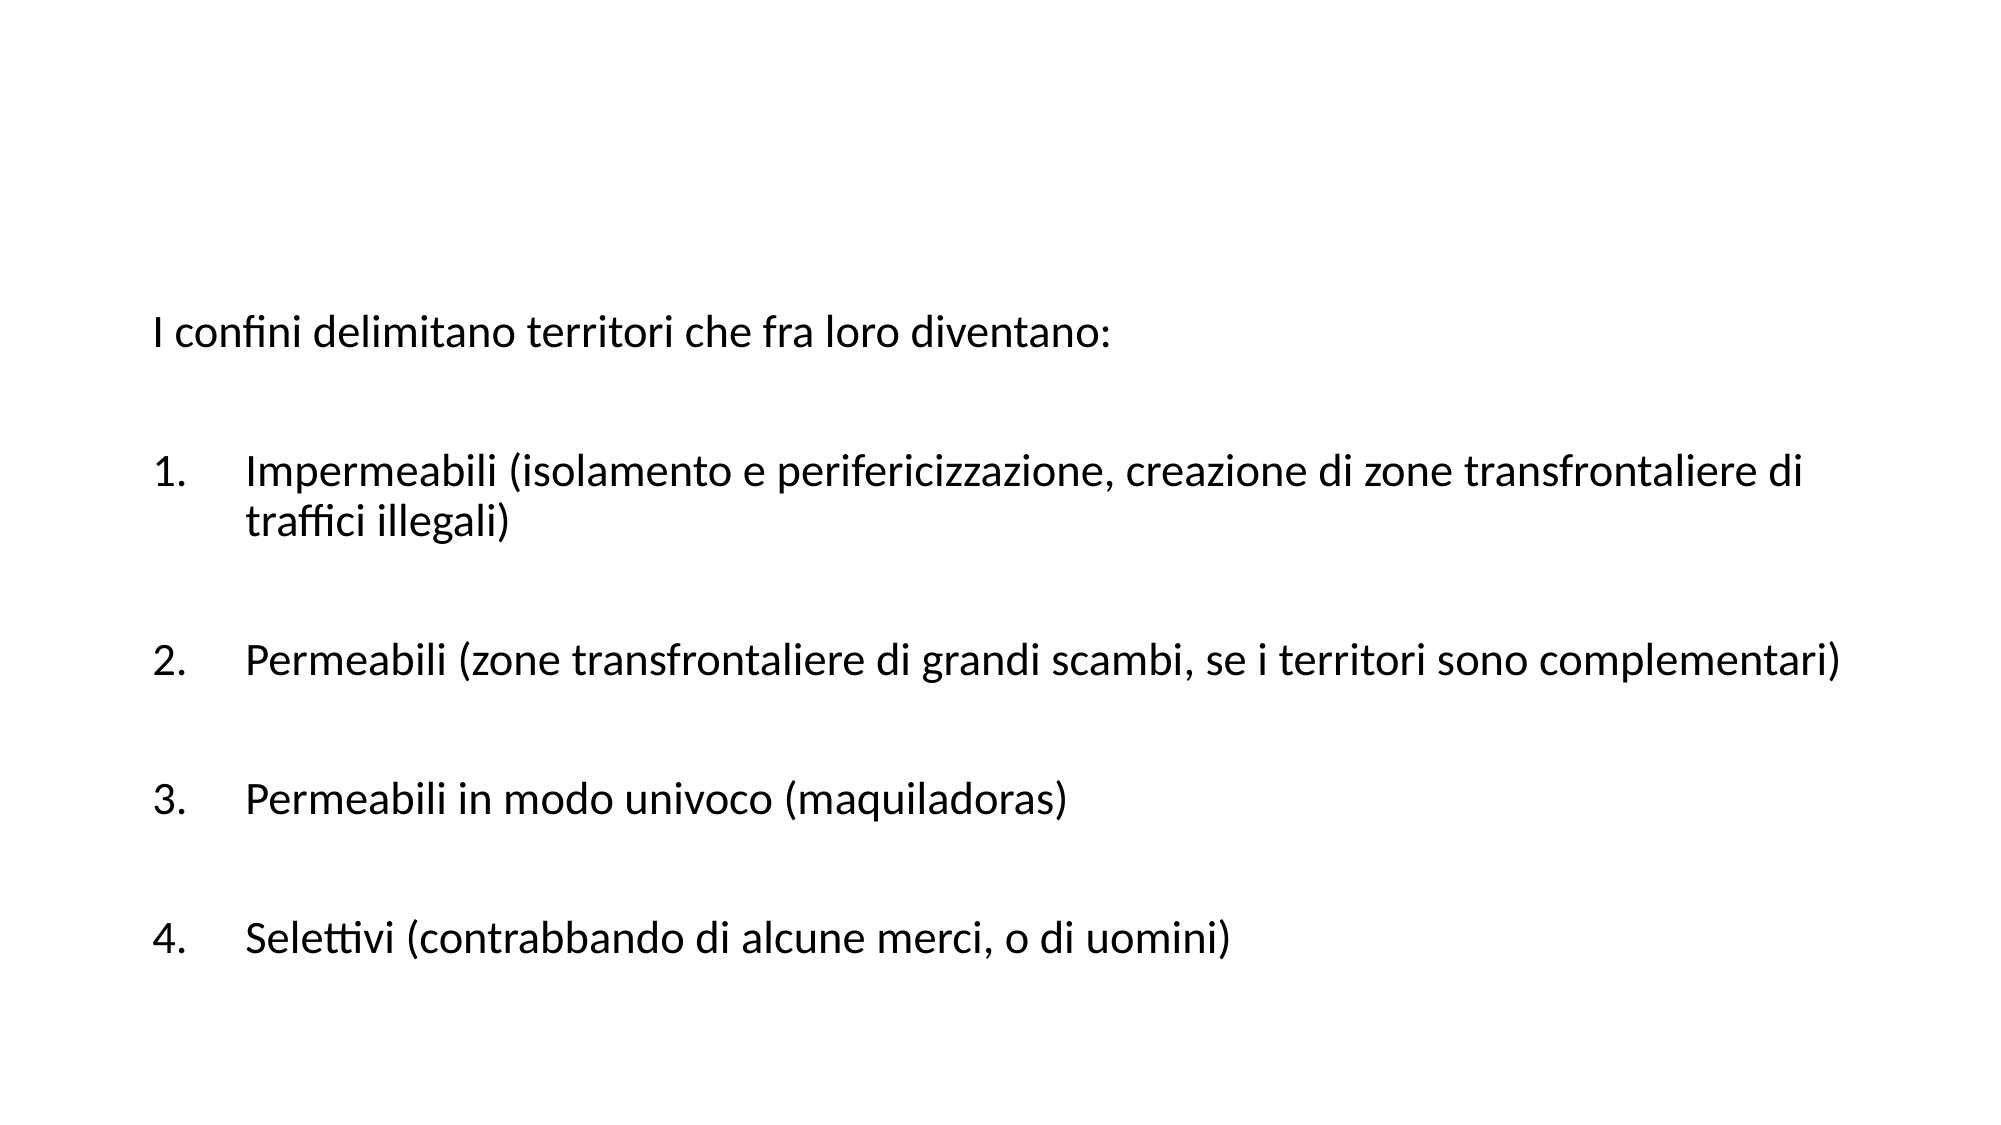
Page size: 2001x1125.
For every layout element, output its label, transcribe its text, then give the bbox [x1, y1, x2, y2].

list I confini delimitano territori che fra loro diventano: Impermeabili (isolamento e perifericizzazione, creazione di zone transfrontaliere di traffici illegali) Permeabili (zone transfrontaliere di grandi scambi, se i territori sono complementari) Permeabili in modo univoco (maquiladoras) Selettivi (contrabbando di alcune merci, o di uomini) [137, 299, 1863, 1014]
